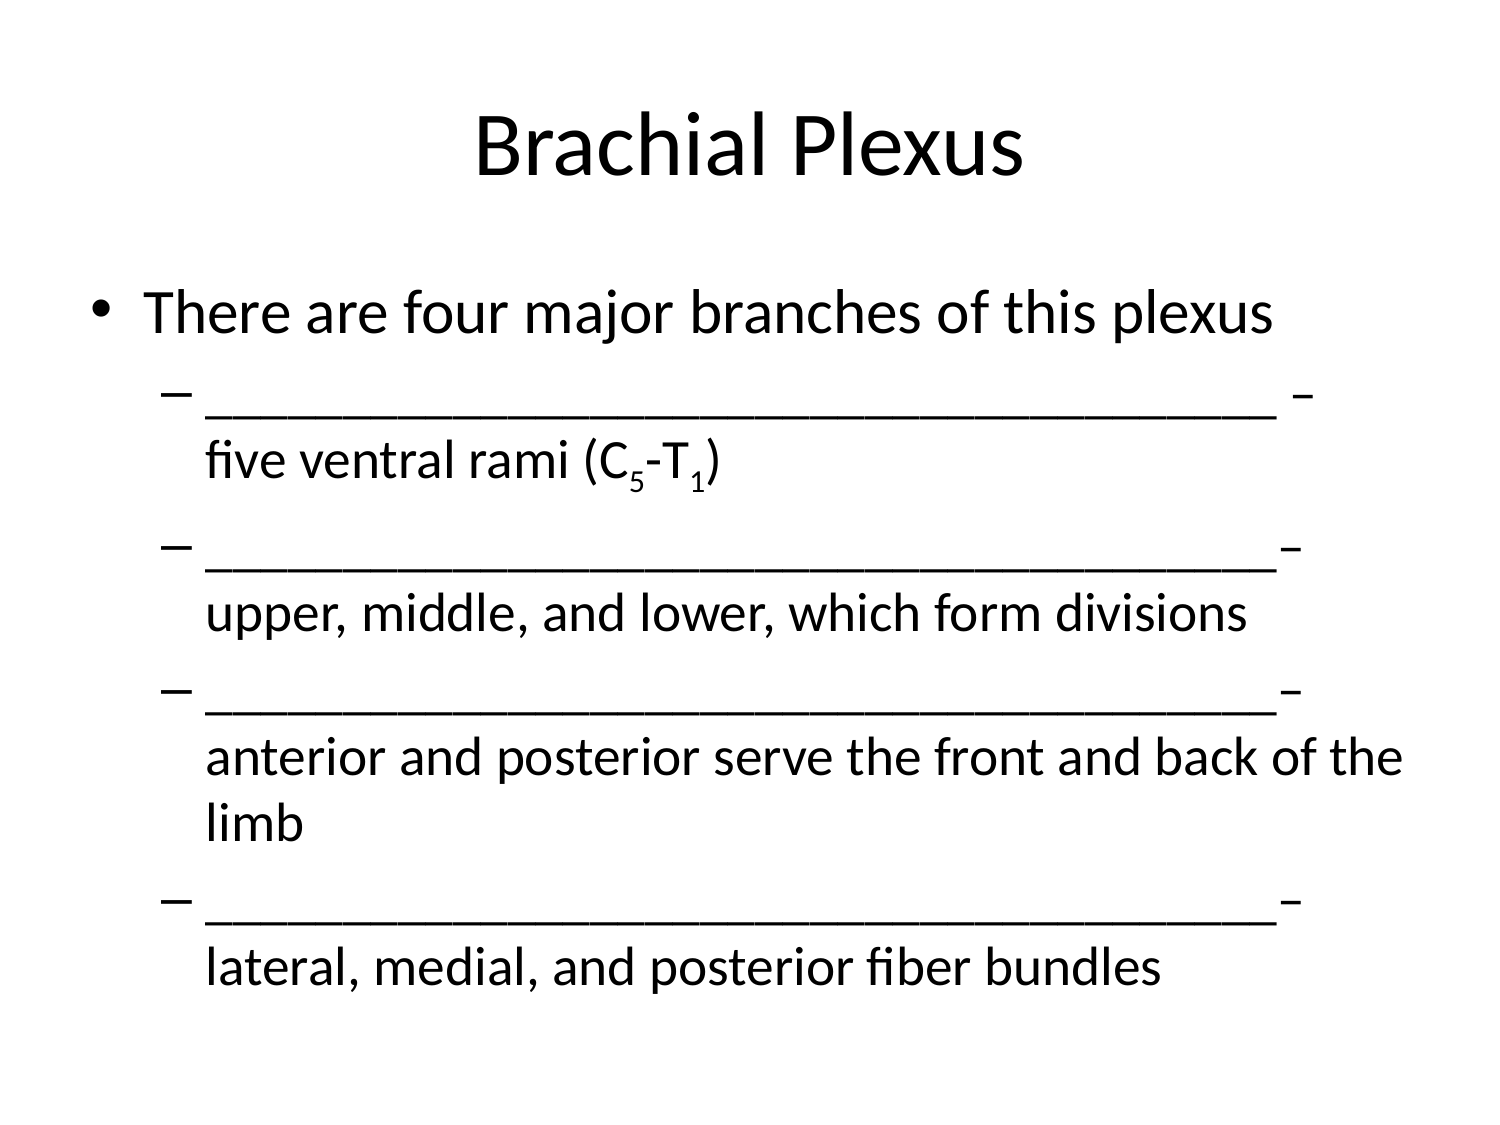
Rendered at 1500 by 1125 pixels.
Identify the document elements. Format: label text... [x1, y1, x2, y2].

title Brachial Plexus [75, 45, 1425, 233]
list There are four major branches of this plexus _______________________________________ – five ventral rami (C5-T1) _______________________________________– upper, middle, and lower, which form divisions _______________________________________– anterior and posterior serve the front and back of the limb _______________________________________– lateral, medial, and posterior fiber bundles [75, 262, 1425, 1005]
